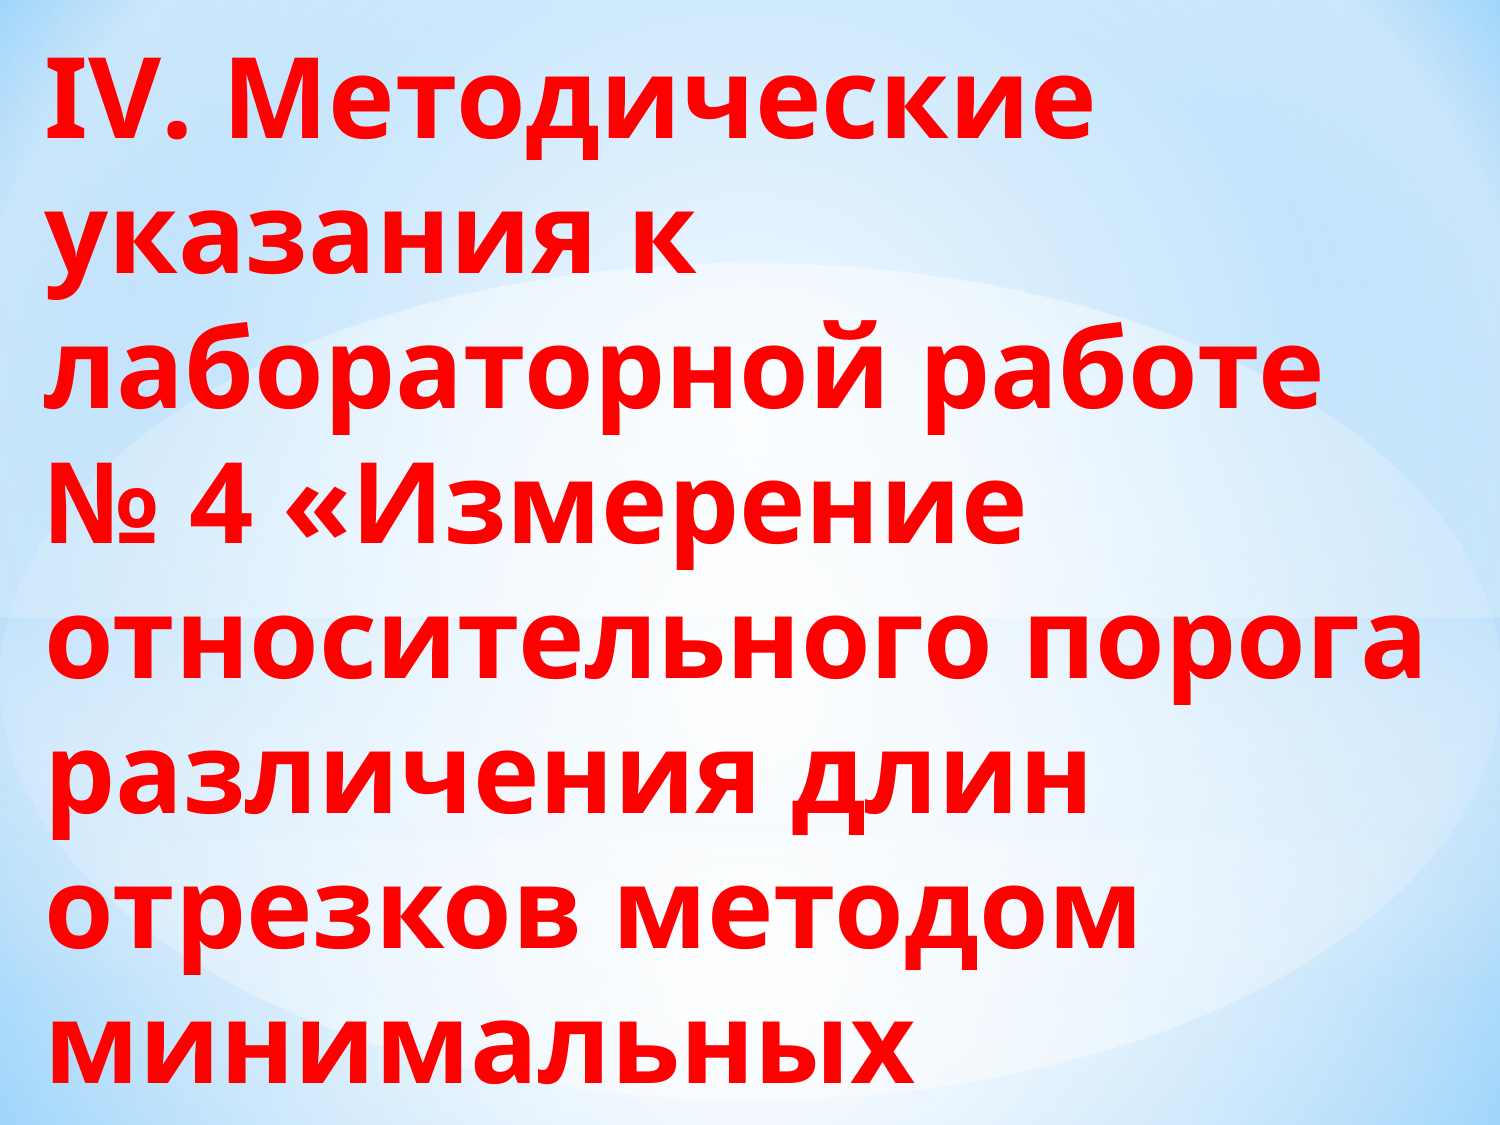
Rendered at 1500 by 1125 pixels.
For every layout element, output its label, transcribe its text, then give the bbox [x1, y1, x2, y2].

list IV. Методические указания к лабораторной работе № 4 «Измерение относительного порога различения длин отрезков методом минимальных изменений». [29, 19, 1483, 1106]
